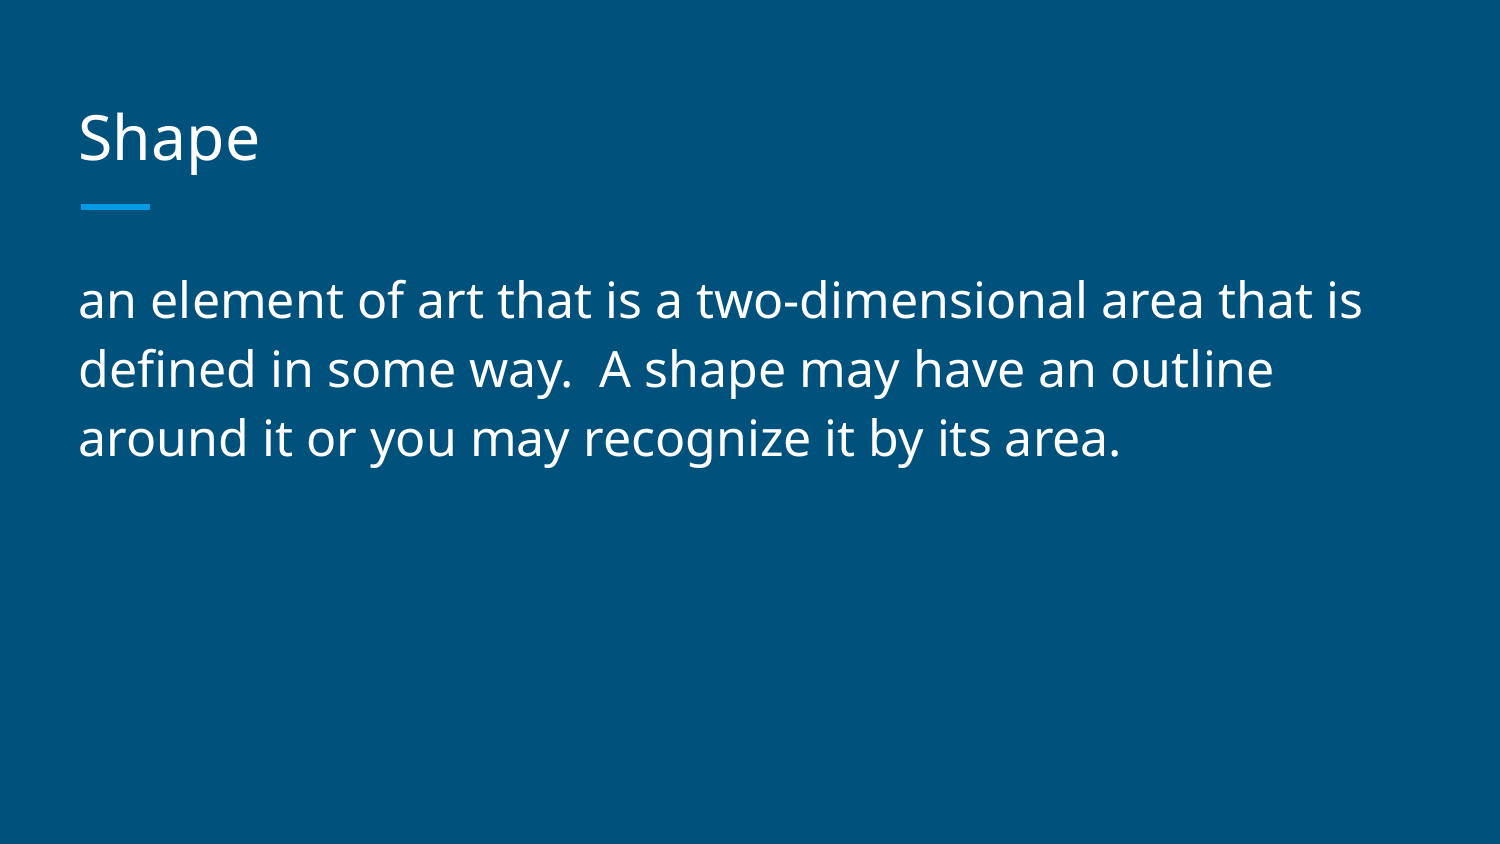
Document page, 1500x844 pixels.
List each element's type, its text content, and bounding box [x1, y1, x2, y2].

list an element of art that is a two-dimensional area that is defined in some way. A shape may have an outline around it or you may recognize it by its area. [63, 244, 1437, 750]
title Shape [63, 75, 1437, 188]
